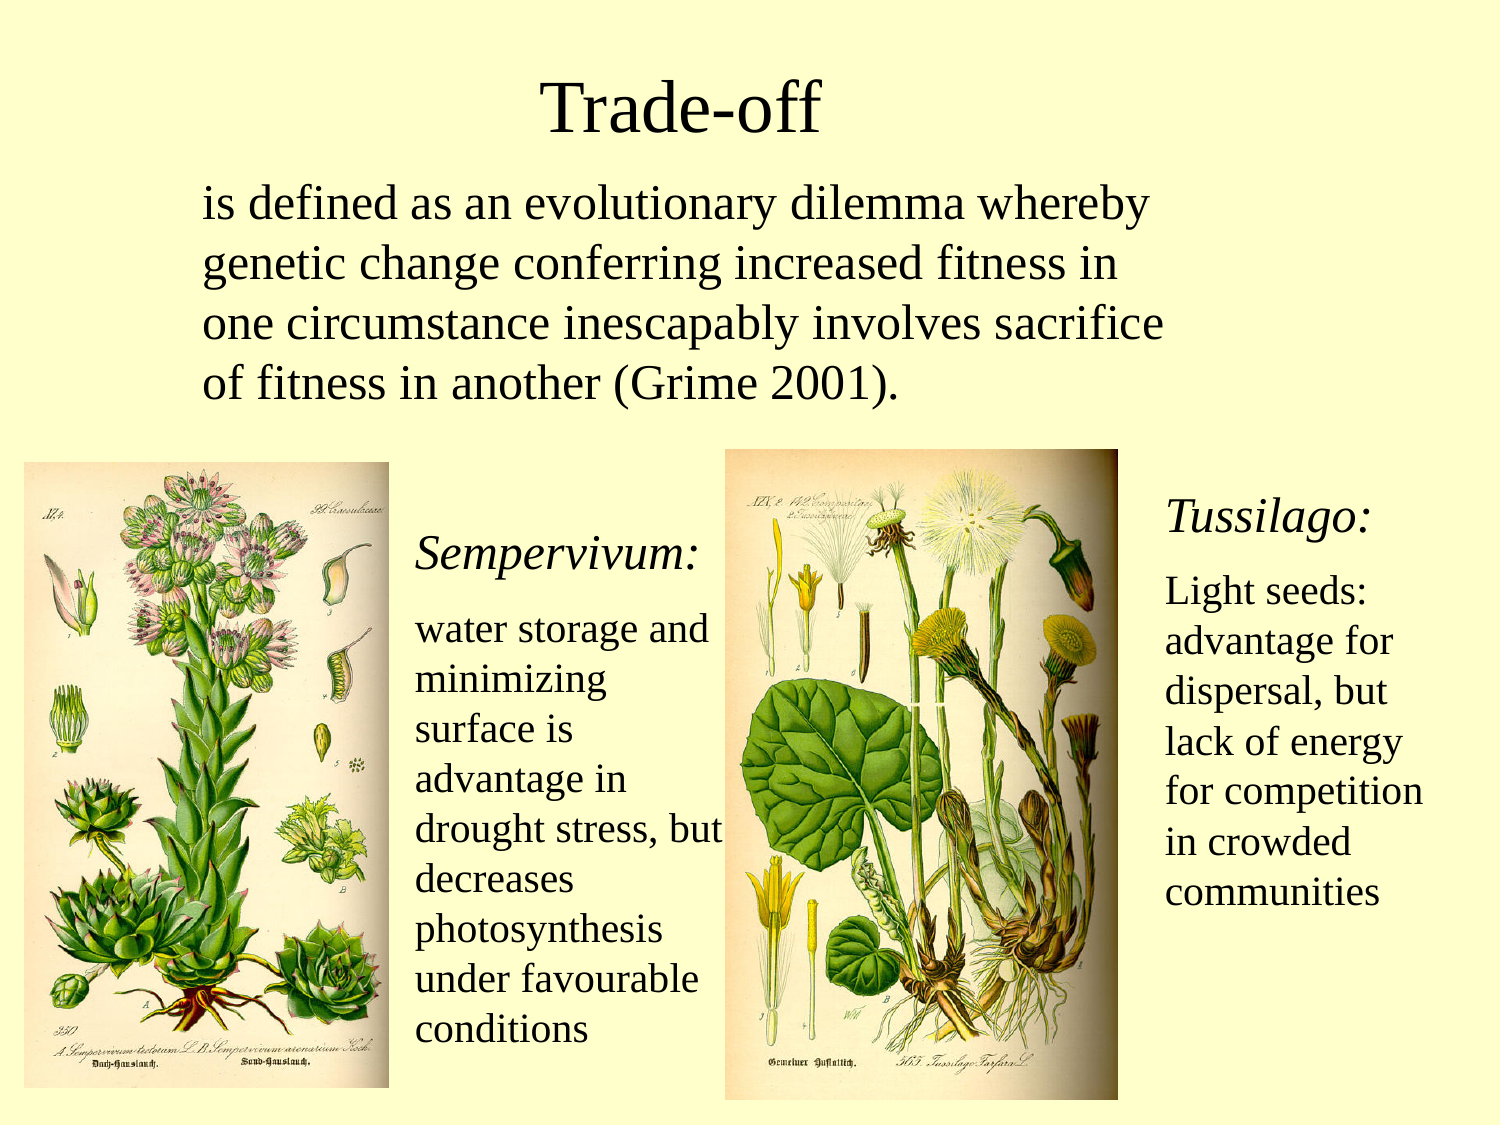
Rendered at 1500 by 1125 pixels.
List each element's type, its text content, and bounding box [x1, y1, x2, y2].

text_box is defined as an evolutionary dilemma whereby genetic change conferring increased fitness in one circumstance inescapably involves sacrifice of fitness in another (Grime 2001). [187, 162, 1200, 418]
picture [24, 462, 390, 1088]
text_box Trade-off [524, 49, 988, 155]
picture [724, 449, 1118, 1101]
text_box Sempervivum: water storage and minimizing surface is advantage in drought stress, but decreases photosynthesis under favourable conditions [399, 512, 719, 1059]
text_box Tussilago: Light seeds: advantage for dispersal, but lack of energy for competition in crowded communities [1149, 474, 1475, 921]
